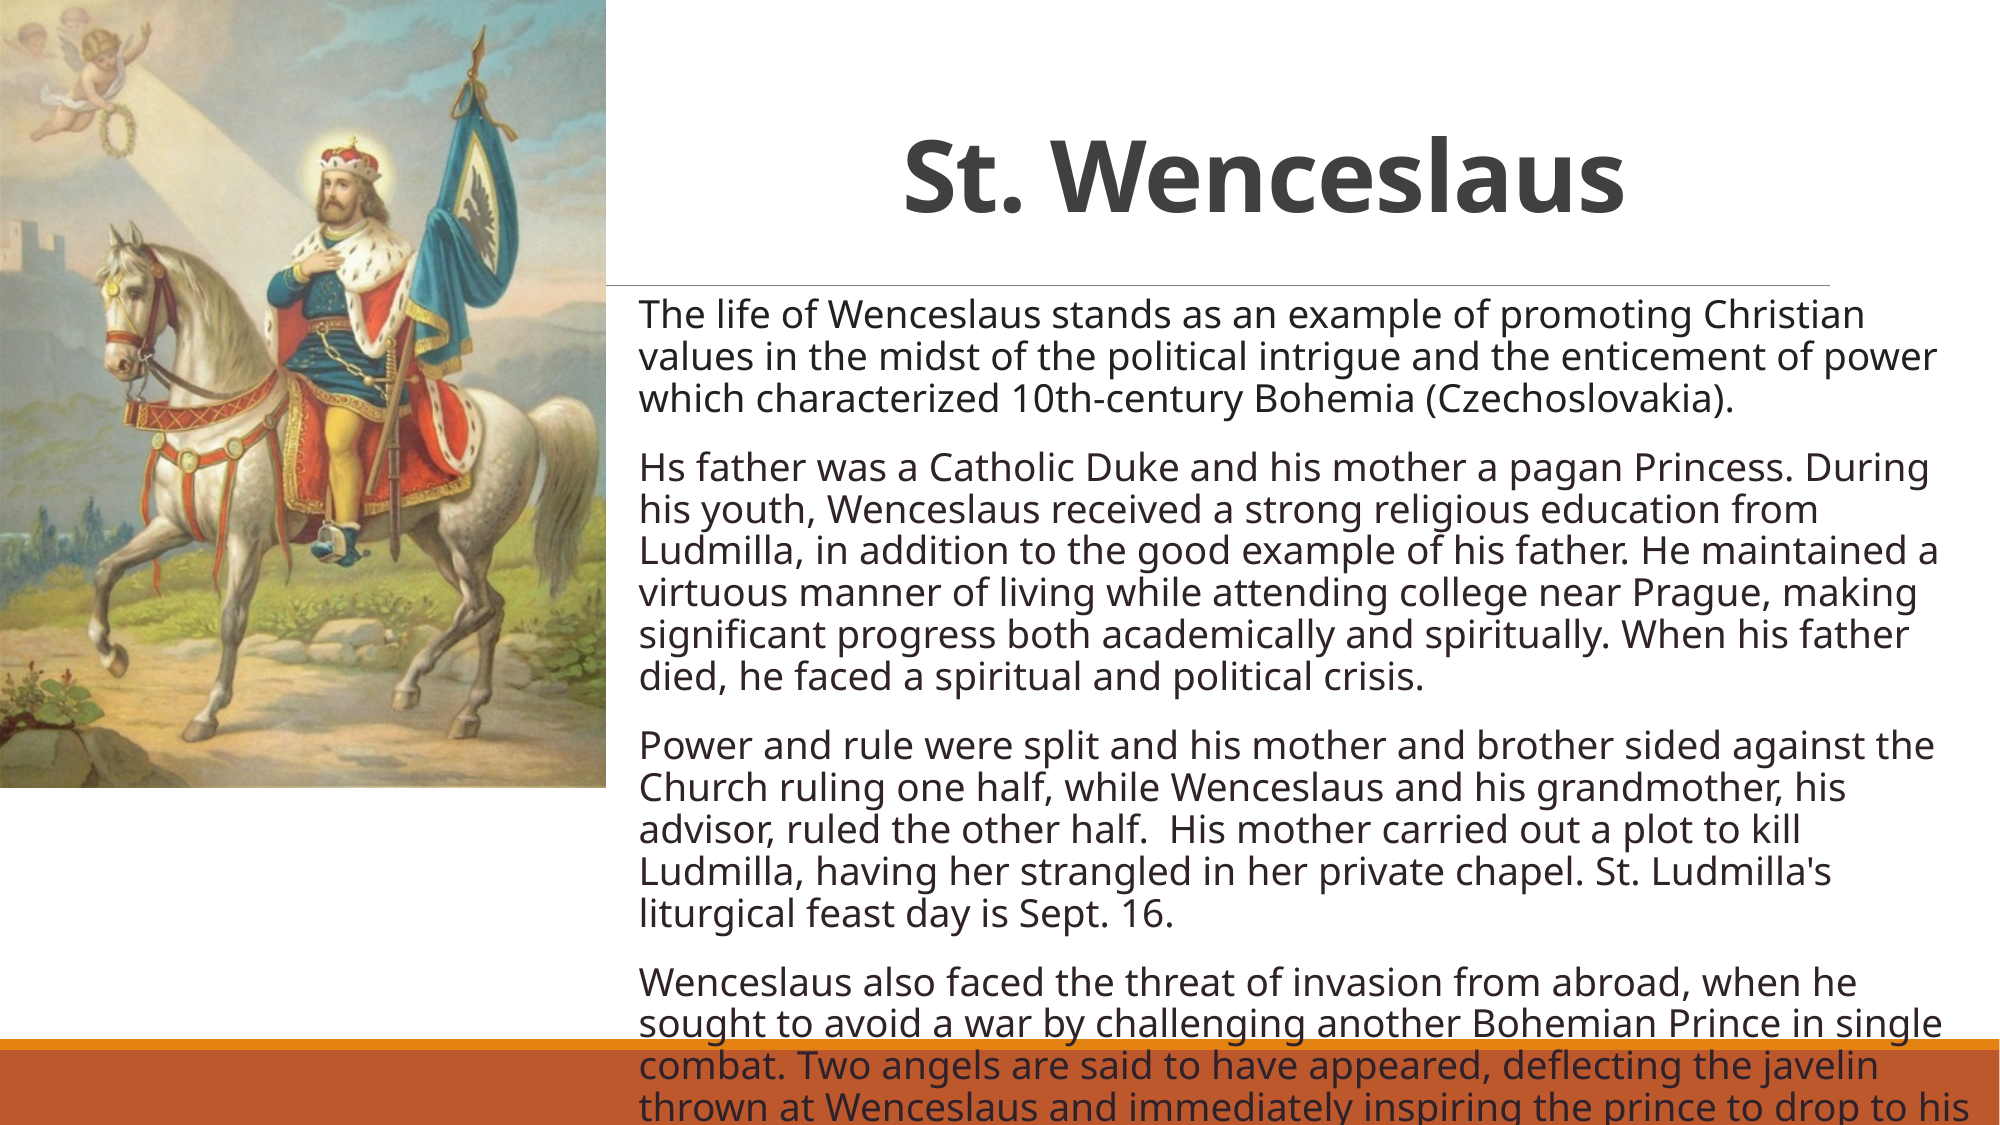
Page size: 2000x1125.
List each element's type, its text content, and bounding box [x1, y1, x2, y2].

picture [0, 0, 607, 788]
title St. Wenceslaus [887, 112, 1975, 241]
list The life of Wenceslaus stands as an example of promoting Christian values in the midst of the political intrigue and the enticement of power which characterized 10th-century Bohemia (Czechoslovakia). Hs father was a Catholic Duke and his mother a pagan Princess. During his youth, Wenceslaus received a strong religious education from Ludmilla, in addition to the good example of his father. He maintained a virtuous manner of living while attending college near Prague, making significant progress both academically and spiritually. When his father died, he faced a spiritual and political crisis. Power and rule were split and his mother and brother sided against the Church ruling one half, while Wenceslaus and his grandmother, his advisor, ruled the other half. His mother carried out a plot to kill Ludmilla, having her strangled in her private chapel. St. Ludmilla's liturgical feast day is Sept. 16. Wenceslaus also faced the threat of invasion from abroad, when he sought to avoid a war by challenging another Bohemian Prince in single combat. Two angels are said to have appeared, deflecting the javelin thrown at Wenceslaus and immediately inspiring the prince to drop to his knees in surrender. Wenceslaus' brother sought to appear as a peacemaker, tricking the king to his realm for a celebration. When Wenceslaus was praying in a chapel during the visit, Boleslaus' henchmen attacked and wounded him. Boleslaus himself delivered the final blow, killing his brother by running him through with a lance. St. Wenceslaus died on Sept. 28, 935. Although his death resulted primarily from political upheaval, Wenceslaus was hailed as a martyr for the faith, and his tomb became a pilgrimage shrine. He is hailed as the patron of the Bohemian people and of the former Czechoslovakia. [624, 287, 1975, 1125]
